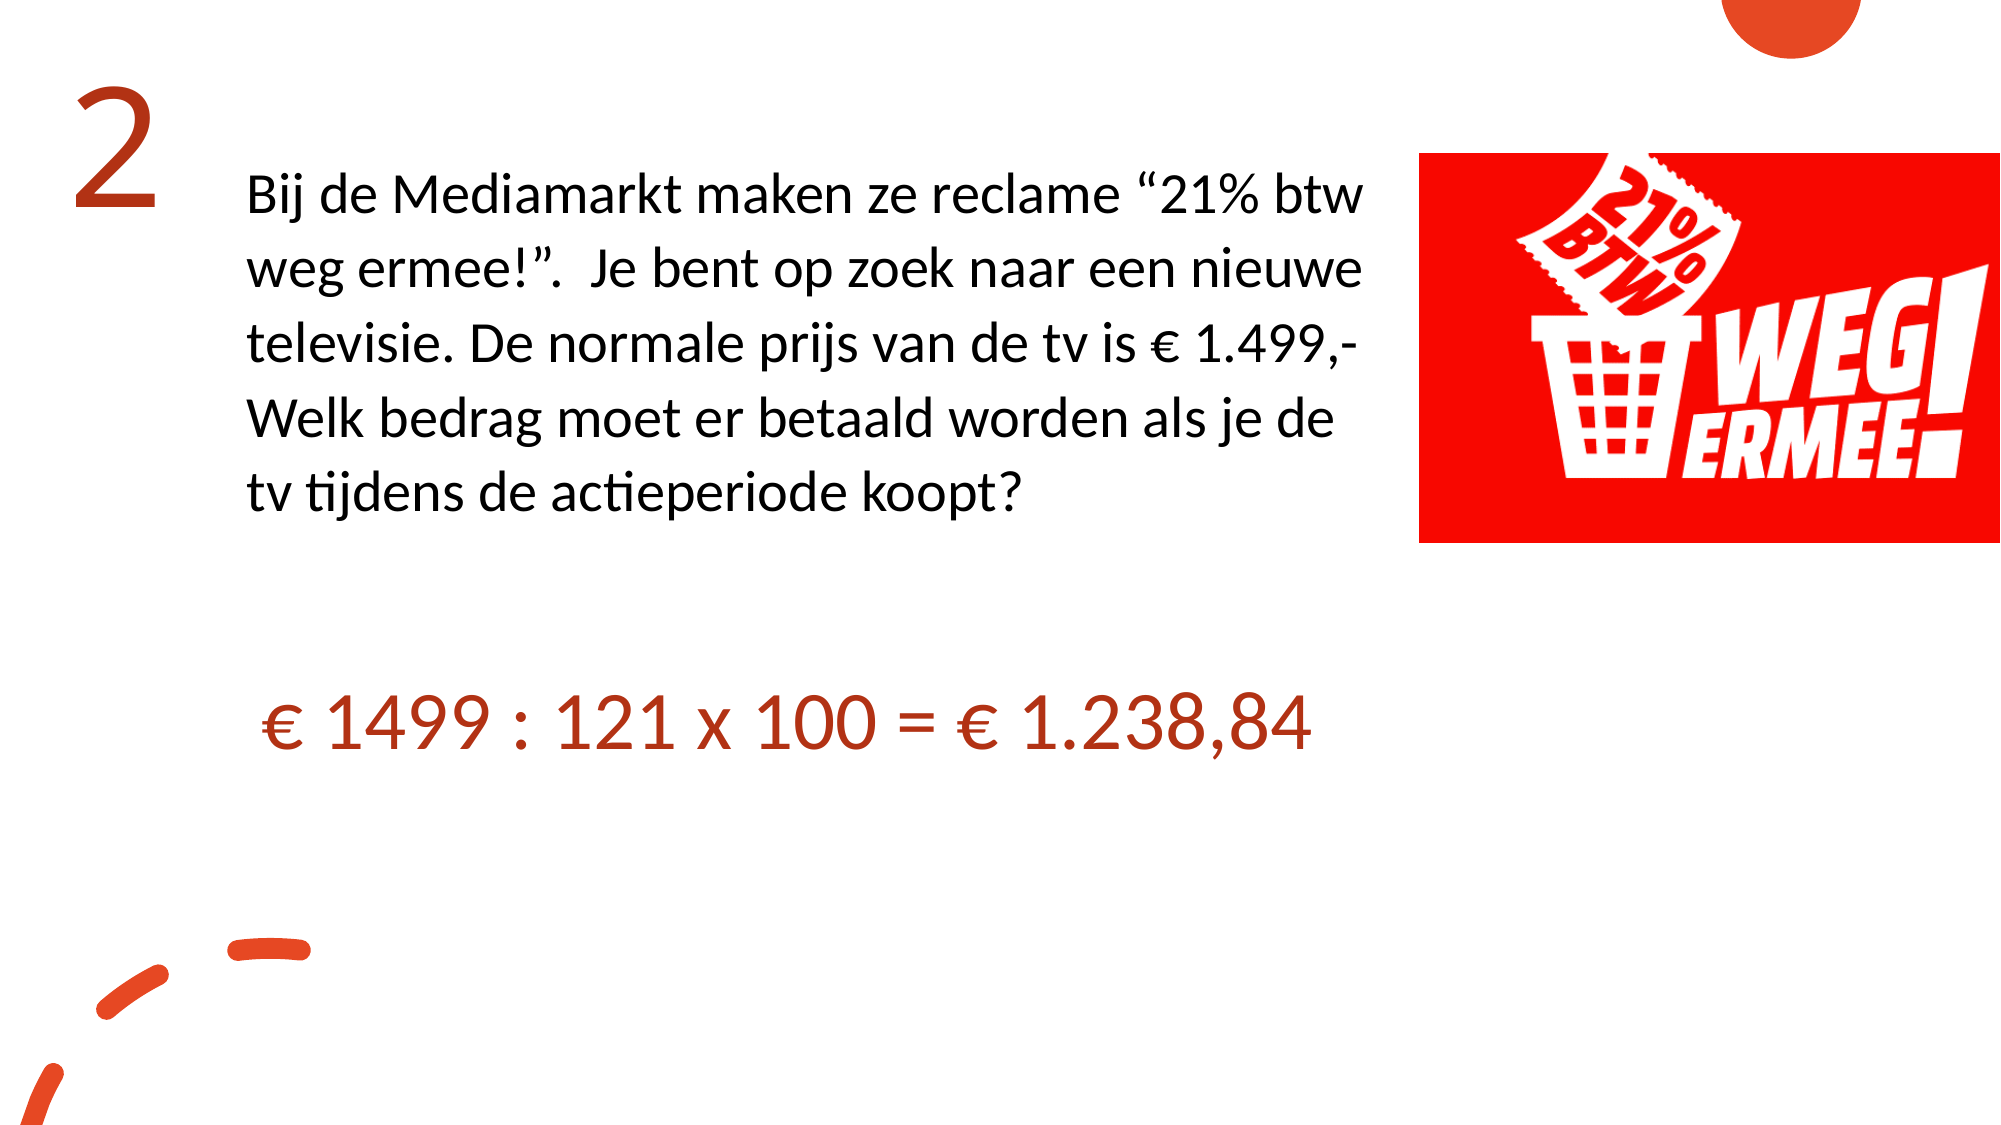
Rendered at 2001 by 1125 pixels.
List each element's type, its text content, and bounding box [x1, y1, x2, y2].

text_box € 1499 : 121 x 100 = € 1.238,84 [246, 506, 1816, 938]
text_box Bij de Mediamarkt maken ze reclame “21% btw weg ermee!”. Je bent op zoek naar een nieuwe televisie. De normale prijs van de tv is € 1.499,- Welk bedrag moet er betaald worden als je de tv tijdens de actieperiode koopt? [231, 111, 1407, 563]
title 2 [53, 44, 181, 263]
picture [1419, 153, 2000, 543]
